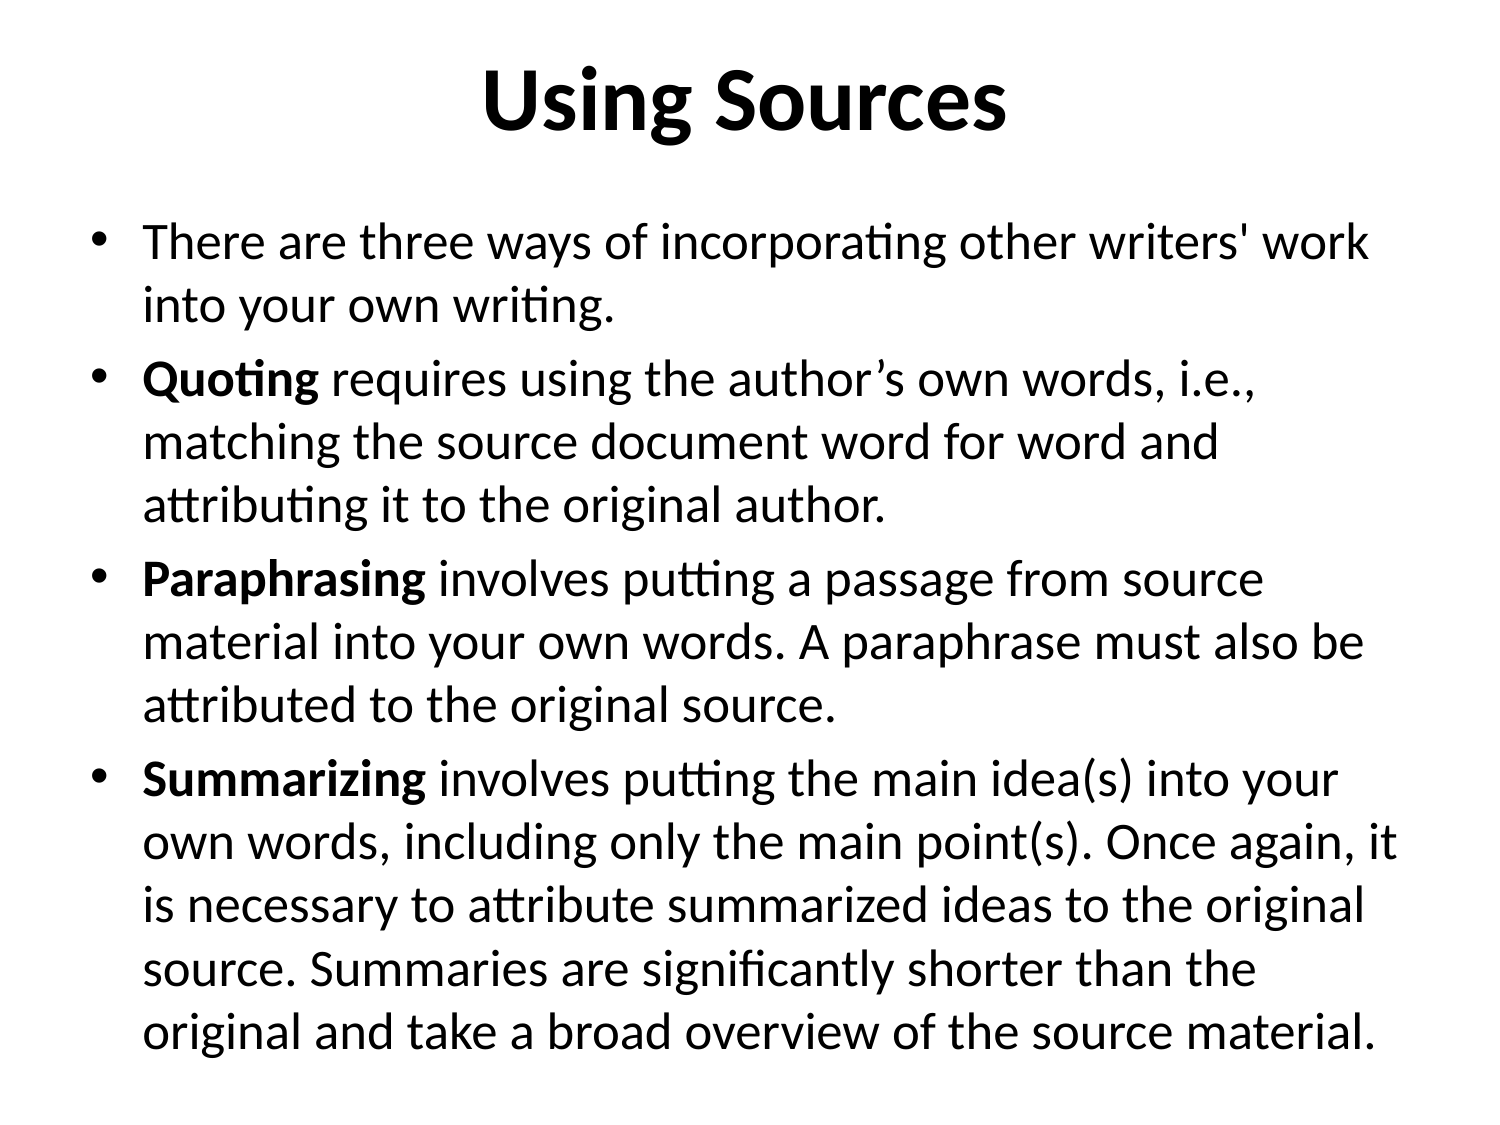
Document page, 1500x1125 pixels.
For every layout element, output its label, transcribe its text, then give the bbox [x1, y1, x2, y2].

list There are three ways of incorporating other writers' work into your own writing. Quoting requires using the author’s own words, i.e., matching the source document word for word and attributing it to the original author. Paraphrasing involves putting a passage from source material into your own words. A paraphrase must also be attributed to the original source. Summarizing involves putting the main idea(s) into your own words, including only the main point(s). Once again, it is necessary to attribute summarized ideas to the original source. Summaries are significantly shorter than the original and take a broad overview of the source material. [75, 199, 1425, 1090]
title Using Sources [70, 0, 1421, 188]
